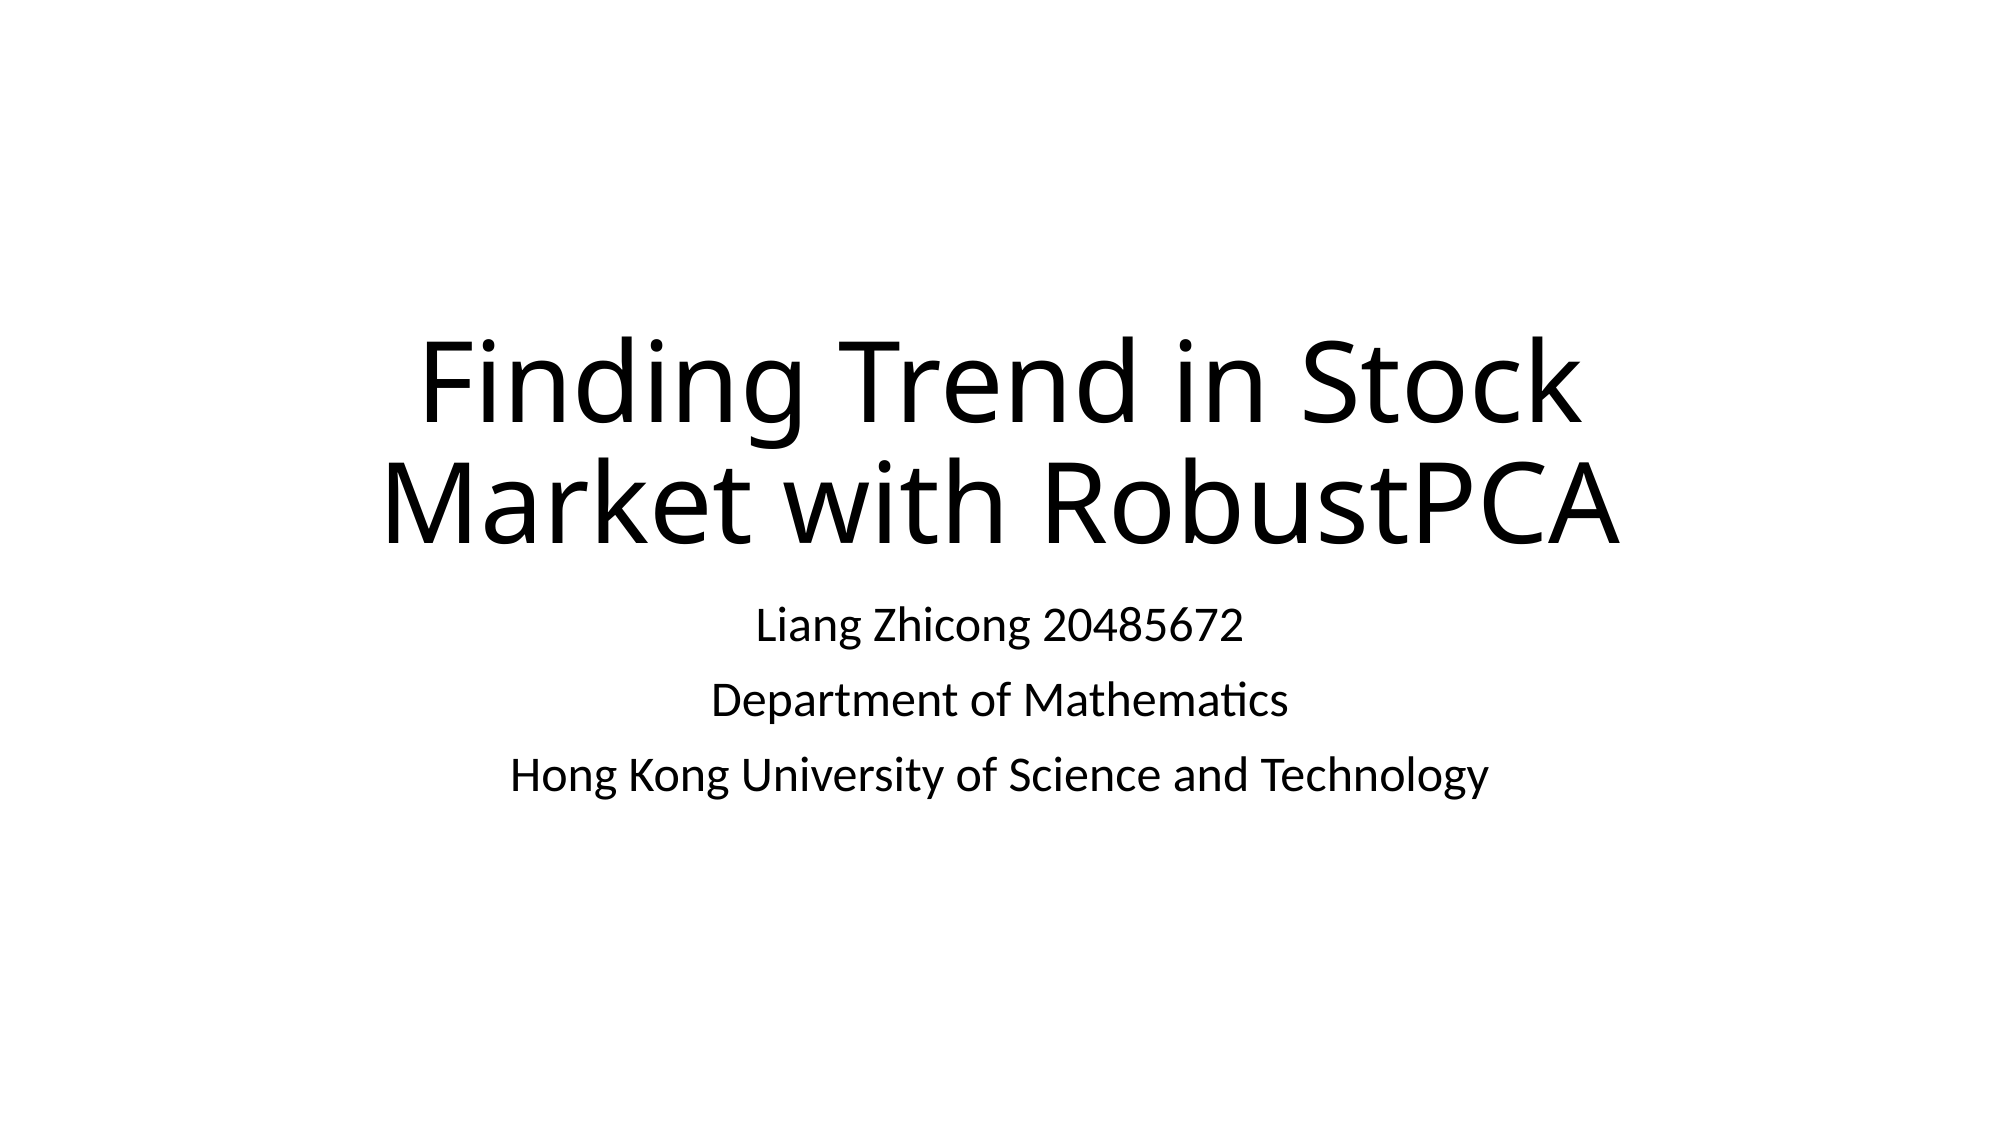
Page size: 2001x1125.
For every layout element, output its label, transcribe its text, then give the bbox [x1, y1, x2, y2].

subtitle Liang Zhicong 20485672 Department of Mathematics Hong Kong University of Science and Technology [249, 590, 1750, 863]
title Finding Trend in Stock Market with RobustPCA [249, 184, 1750, 576]
